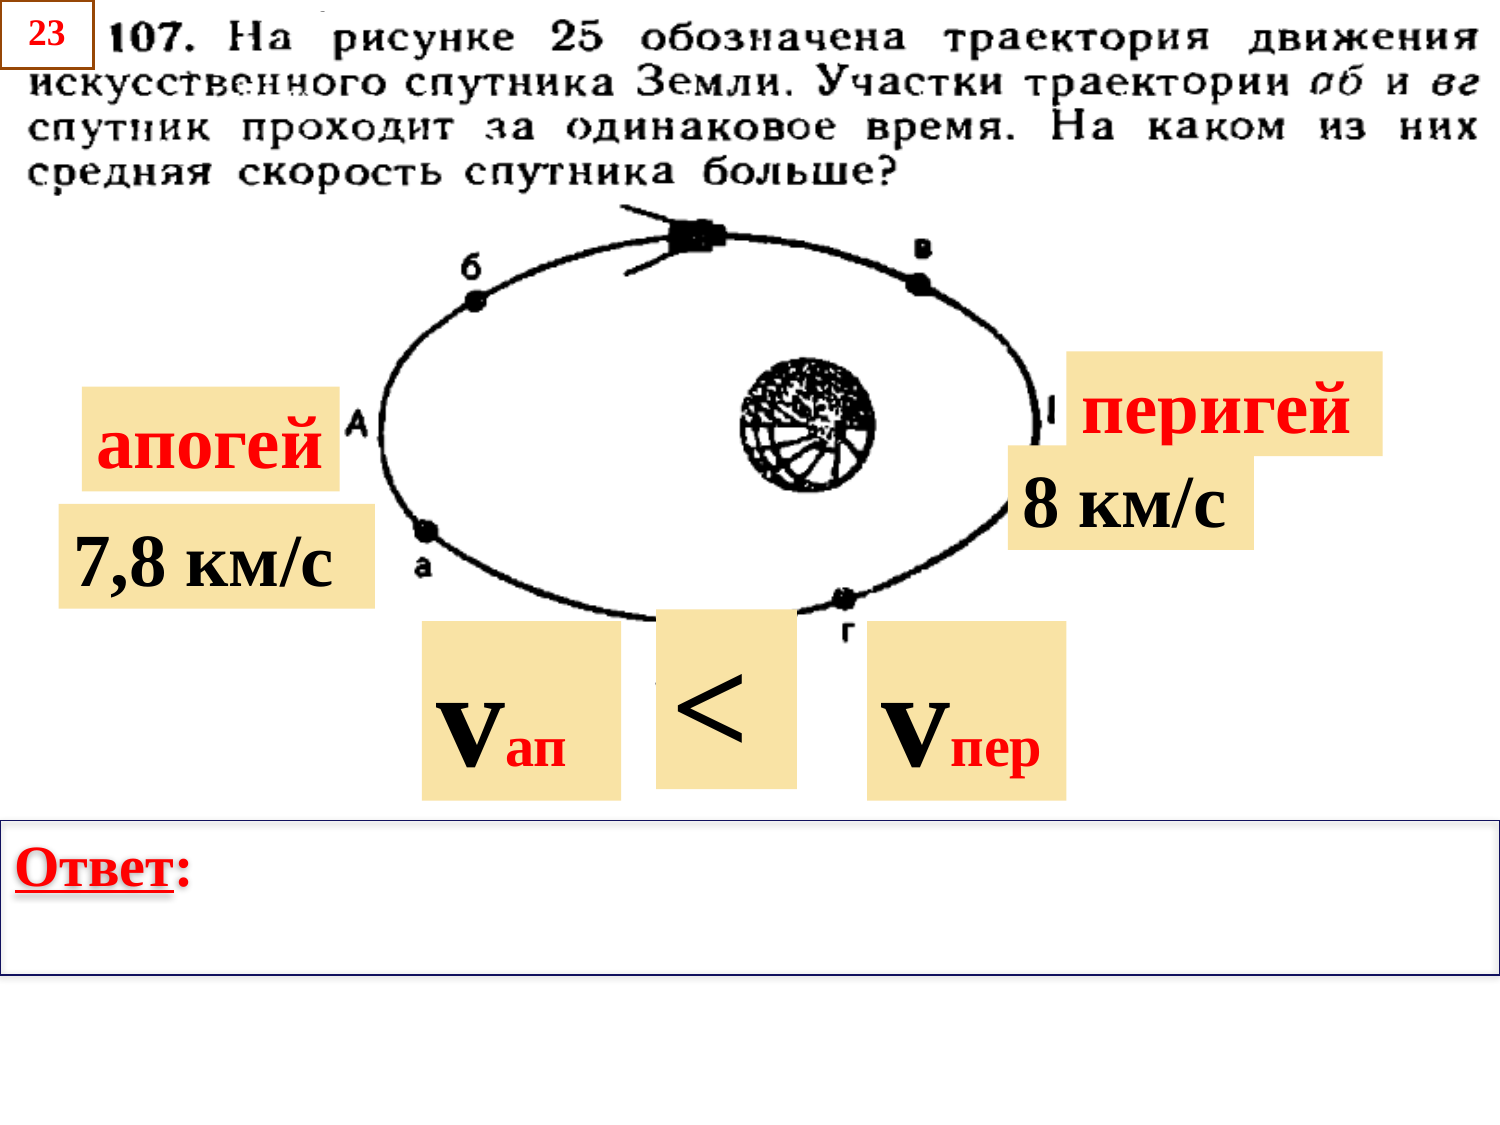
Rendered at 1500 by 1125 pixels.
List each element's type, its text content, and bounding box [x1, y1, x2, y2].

picture [0, 11, 1500, 751]
text_box перигей [1066, 351, 1383, 457]
text_box апогей [81, 386, 311, 492]
text_box Ответ: [0, 820, 1500, 976]
text_box < [656, 760, 797, 790]
text_box 7,8 км/с [58, 503, 311, 609]
text_box vап [421, 760, 622, 801]
text_box vпер [867, 621, 1067, 801]
text_box 23 [0, 0, 94, 10]
text_box 8 км/с [1059, 445, 1254, 550]
